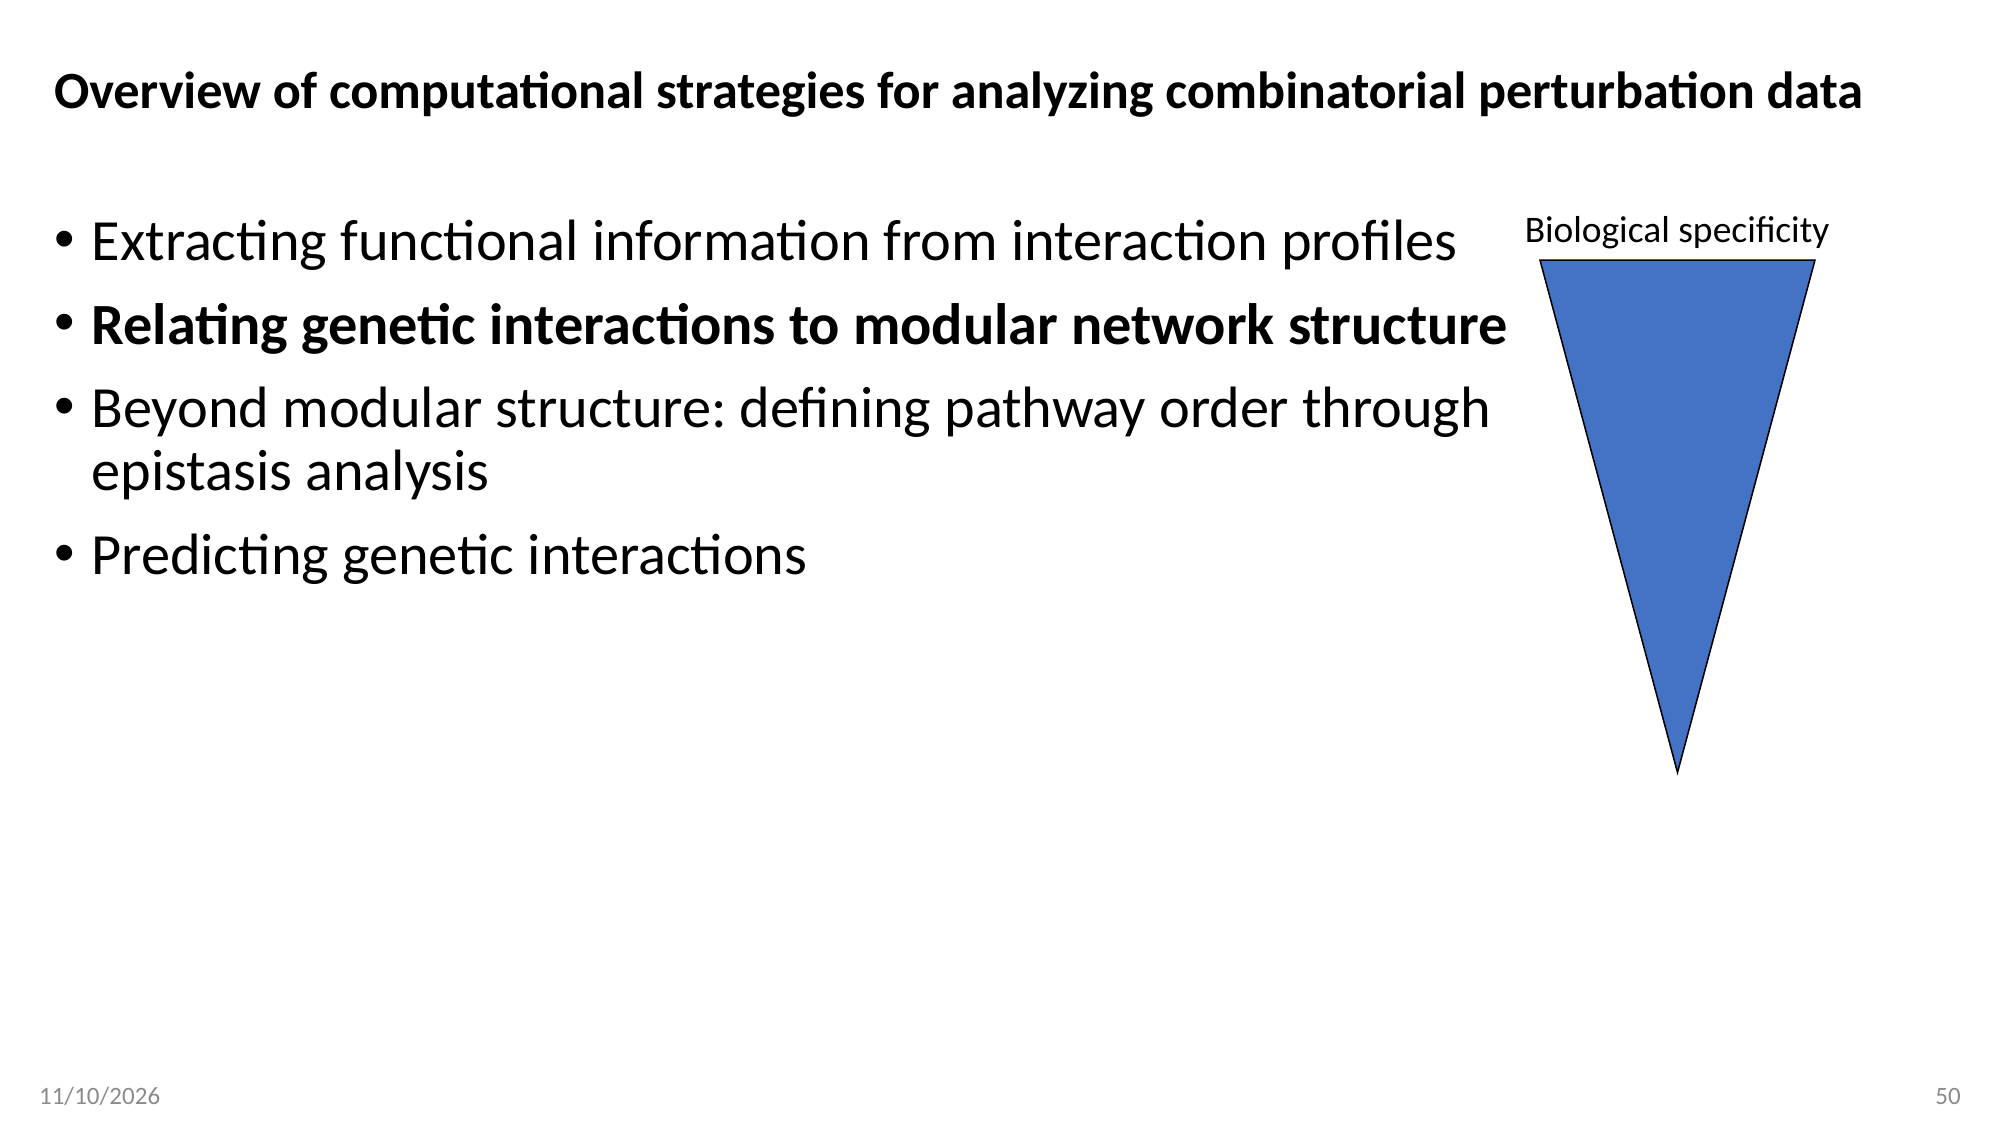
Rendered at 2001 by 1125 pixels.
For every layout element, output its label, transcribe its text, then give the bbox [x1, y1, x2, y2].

text_box [344, 67, 1695, 202]
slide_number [39, 1064, 490, 1125]
title Overview of computational strategies for analyzing combinatorial perturbation data [39, 37, 1961, 145]
text_box Biological specificity [1509, 197, 1910, 258]
text_box Extracting functional information from interaction profiles Relating genetic interactions to modular network structure Beyond modular structure: defining pathway order through epistasis analysis Predicting genetic interactions [39, 202, 1630, 903]
slide_number 50 [1510, 1064, 1961, 1125]
text_box [1539, 260, 1816, 773]
